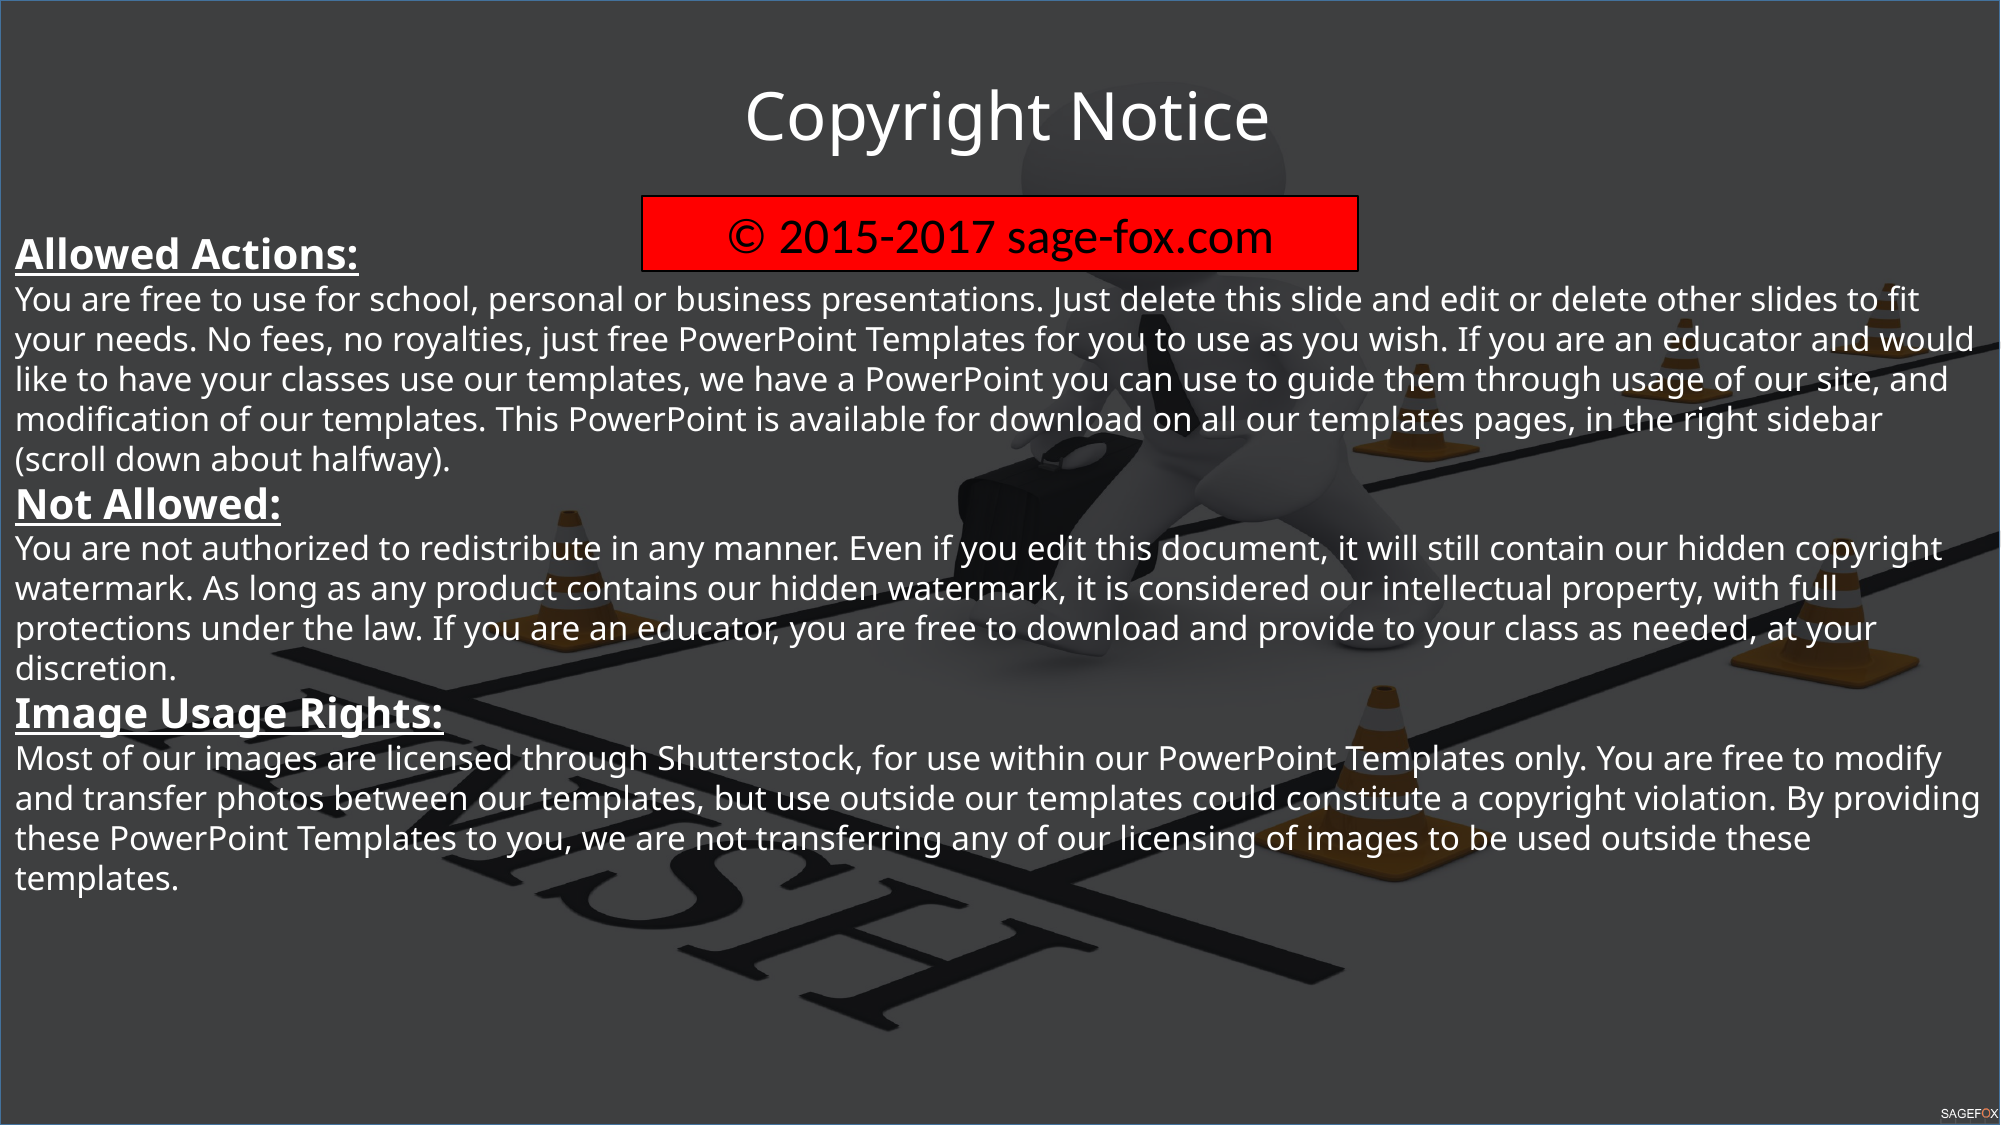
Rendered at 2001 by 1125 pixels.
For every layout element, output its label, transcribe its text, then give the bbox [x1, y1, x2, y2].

text_box © 2015-2017 sage-fox.com [641, 196, 1358, 272]
text_box Allowed Actions: You are free to use for school, personal or business presentations. Just delete this slide and edit or delete other slides to fit your needs. No fees, no royalties, just free PowerPoint Templates for you to use as you wish. If you are an educator and would like to have your classes use our templates, we have a PowerPoint you can use to guide them through usage of our site, and modification of our templates. This PowerPoint is available for download on all our templates pages, in the right sidebar (scroll down about halfway). Not Allowed: You are not authorized to redistribute in any manner. Even if you edit this document, it will still contain our hidden copyright watermark. As long as any product contains our hidden watermark, it is considered our intellectual property, with full protections under the law. If you are an educator, you are free to download and provide to your class as needed, at your discretion. Image Usage Rights: Most of our images are licensed through Shutterstock, for use within our PowerPoint Templates only. You are free to modify and transfer photos between our templates, but use outside our templates could constitute a copyright violation. By providing these PowerPoint Templates to you, we are not transferring any of our licensing of images to be used outside these templates. [0, 0, 2000, 1125]
title Copyright Notice [493, 60, 1524, 178]
